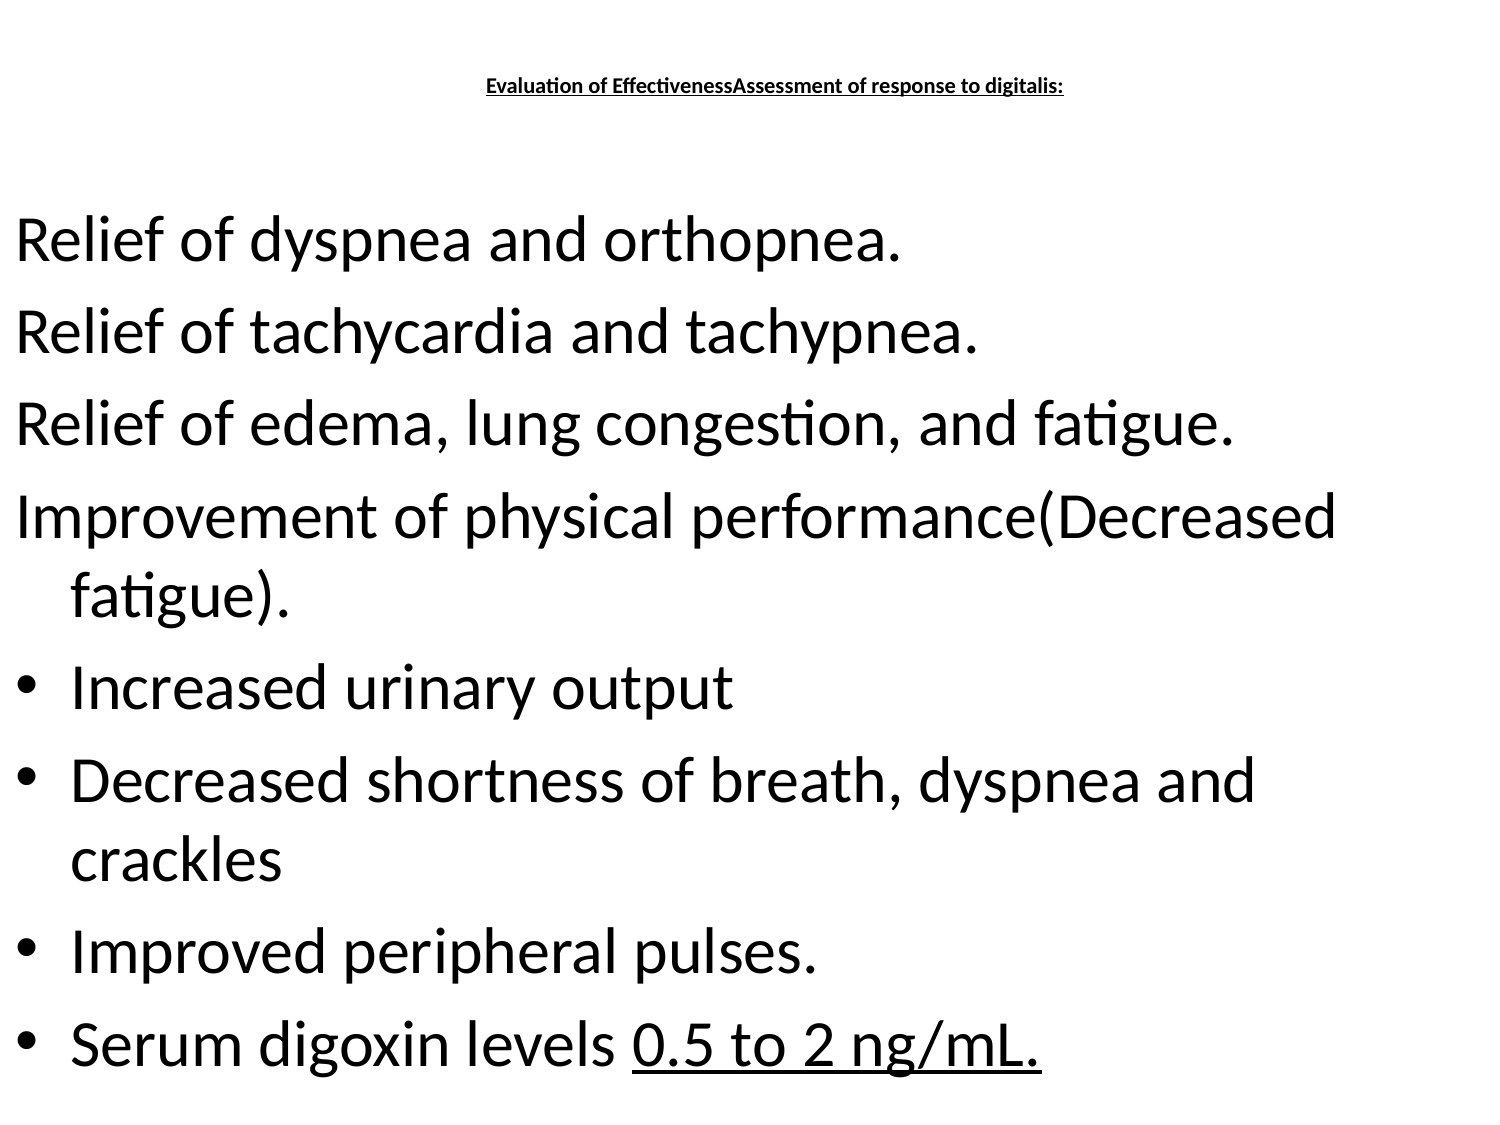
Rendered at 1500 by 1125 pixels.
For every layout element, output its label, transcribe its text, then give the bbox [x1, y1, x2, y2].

title Evaluation of EffectivenessAssessment of response to digitalis: [50, 62, 1500, 150]
list Relief of dyspnea and orthopnea. Relief of tachycardia and tachypnea. Relief of edema, lung congestion, and fatigue. Improvement of physical performance(Decreased fatigue). Increased urinary output Decreased shortness of breath, dyspnea and crackles Improved peripheral pulses. Serum digoxin levels 0.5 to 2 ng/mL. [0, 187, 1500, 1088]
